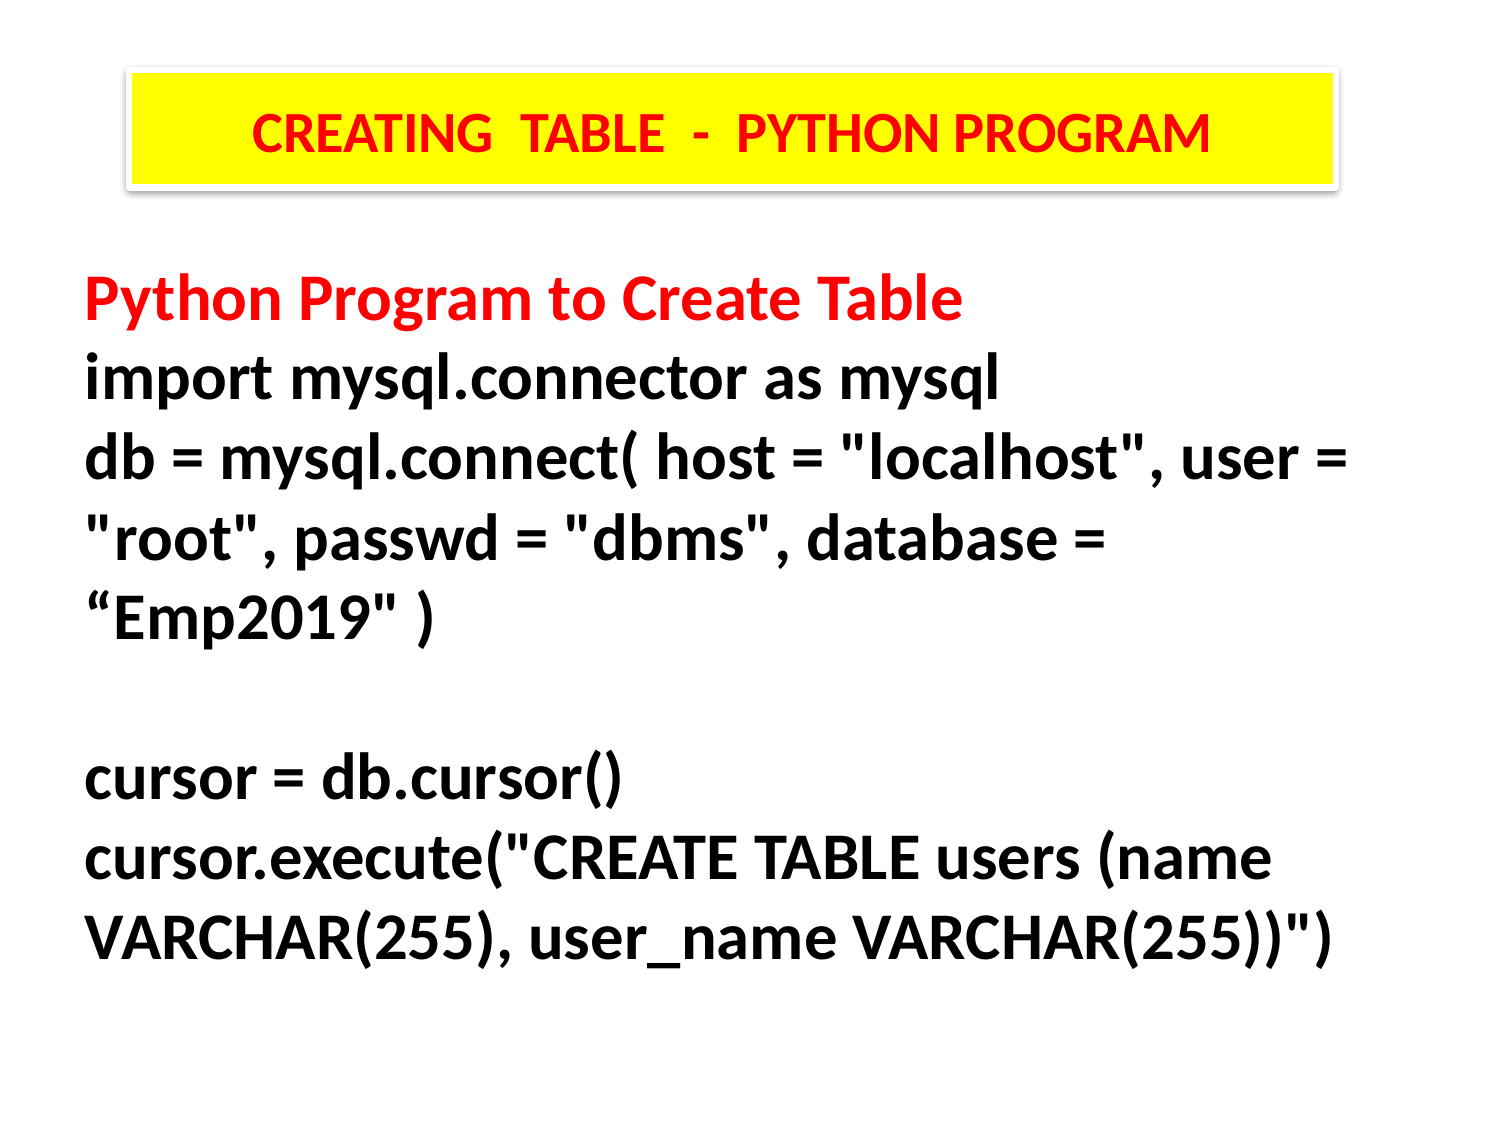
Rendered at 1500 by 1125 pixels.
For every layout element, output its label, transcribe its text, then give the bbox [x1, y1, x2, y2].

text_box CREATING TABLE - PYTHON PROGRAM [126, 67, 1339, 191]
text_box Python Program to Create Table import mysql.connector as mysql db = mysql.connect( host = "localhost", user = "root", passwd = "dbms", database = “Emp2019" ) cursor = db.cursor() cursor.execute("CREATE TABLE users (name VARCHAR(255), user_name VARCHAR(255))") [70, 246, 1442, 1061]
